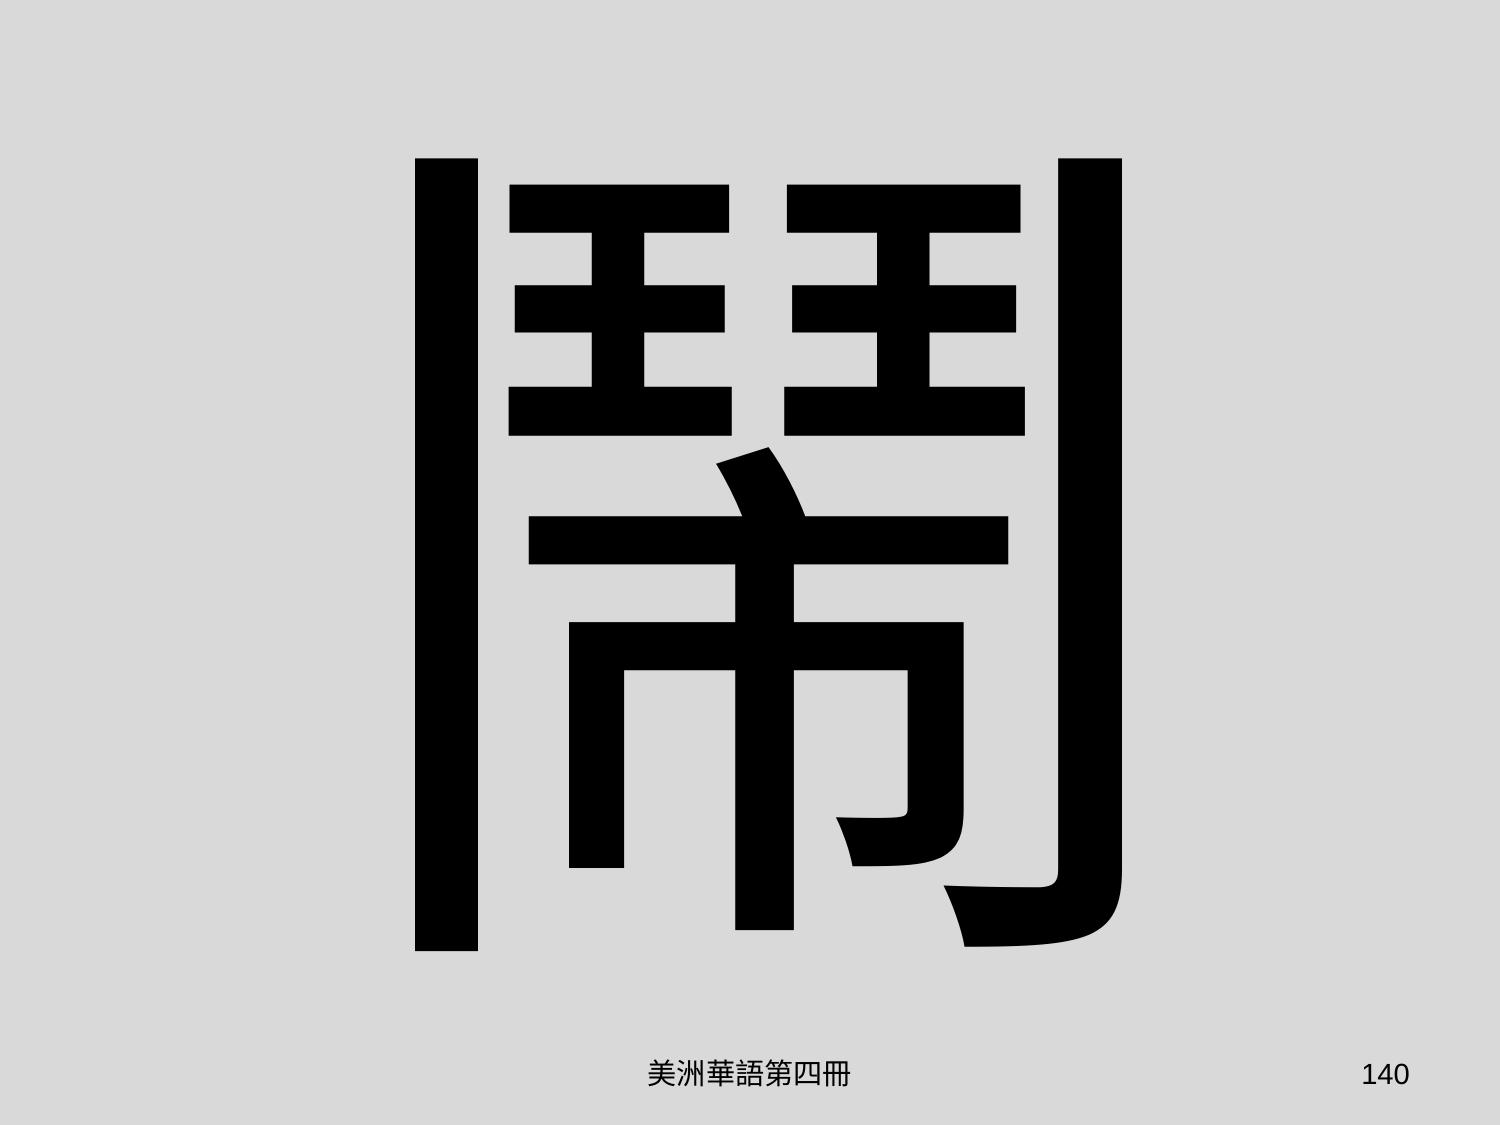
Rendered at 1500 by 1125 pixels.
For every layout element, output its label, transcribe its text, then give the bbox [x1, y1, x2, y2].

text_box 鬧 [124, 0, 1413, 1065]
slide_number 140 [1074, 1042, 1425, 1103]
footer 美洲華語第四冊 [512, 1065, 988, 1103]
